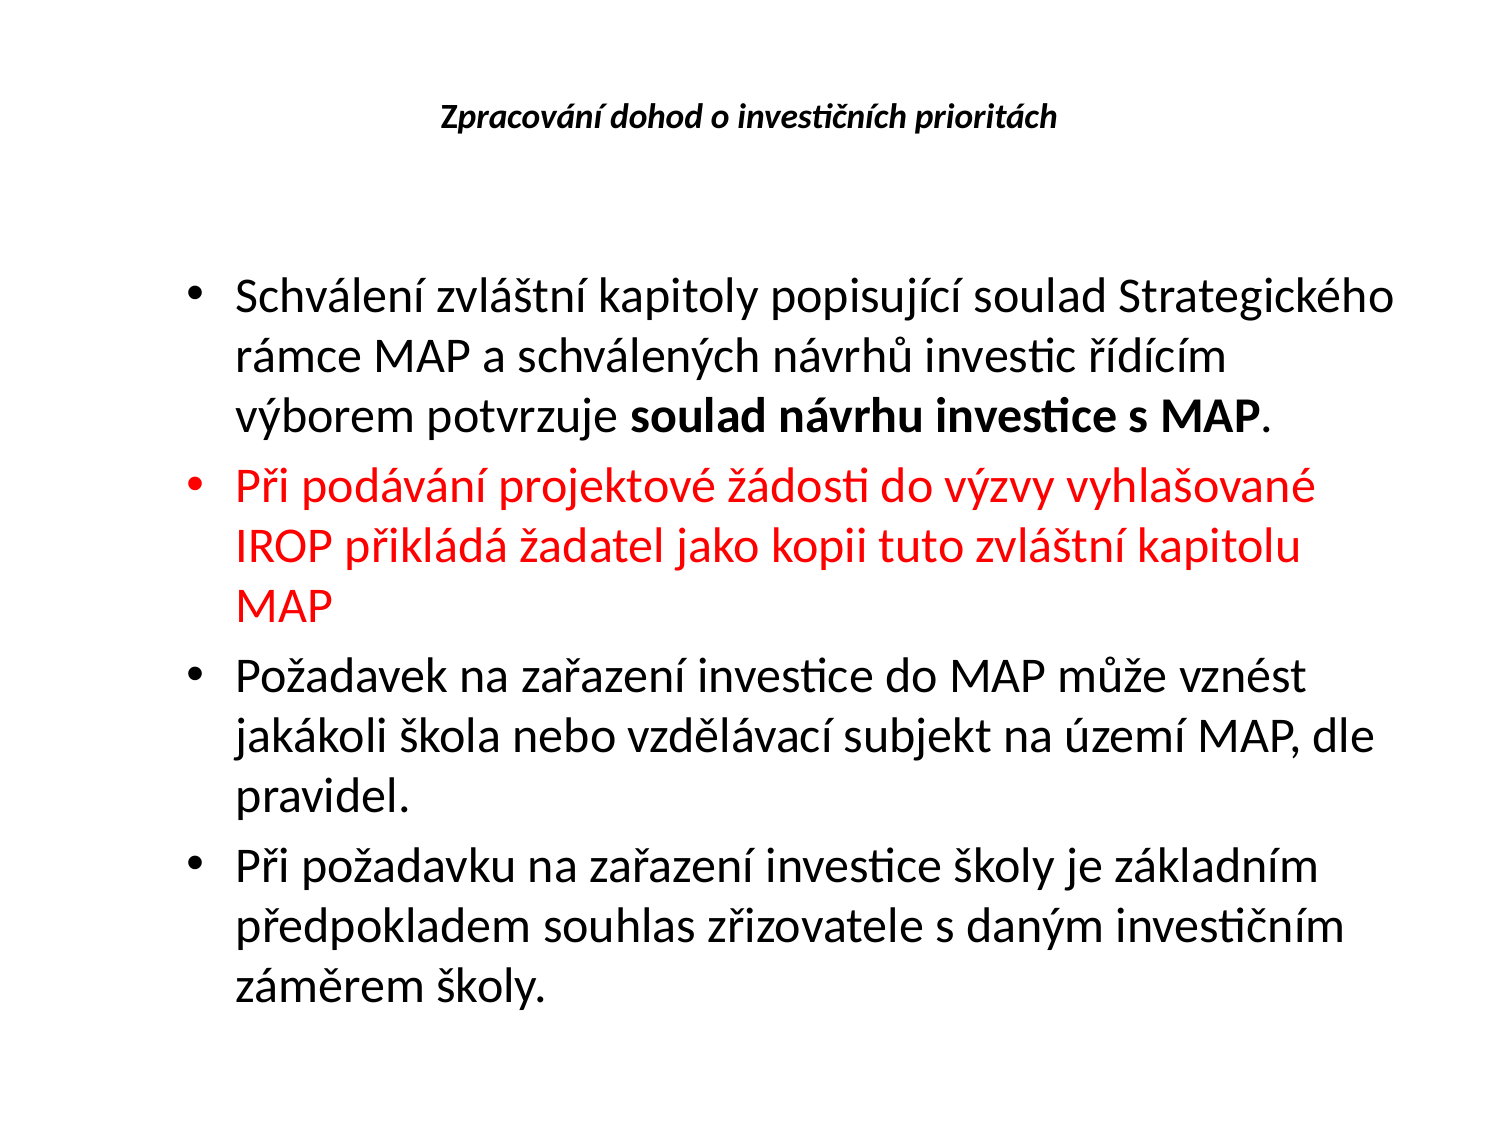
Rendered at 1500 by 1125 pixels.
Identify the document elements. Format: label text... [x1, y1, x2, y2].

title Zpracování dohod o investičních prioritách [159, 0, 1347, 188]
list Schválení zvláštní kapitoly popisující soulad Strategického rámce MAP a schválených návrhů investic řídícím výborem potvrzuje soulad návrhu investice s MAP. Při podávání projektové žádosti do výzvy vyhlašované IROP přikládá žadatel jako kopii tuto zvláštní kapitolu MAP Požadavek na zařazení investice do MAP může vznést jakákoli škola nebo vzdělávací subjekt na území MAP, dle pravidel. Při požadavku na zařazení investice školy je základním předpokladem souhlas zřizovatele s daným investičním záměrem školy. [171, 255, 1412, 1059]
